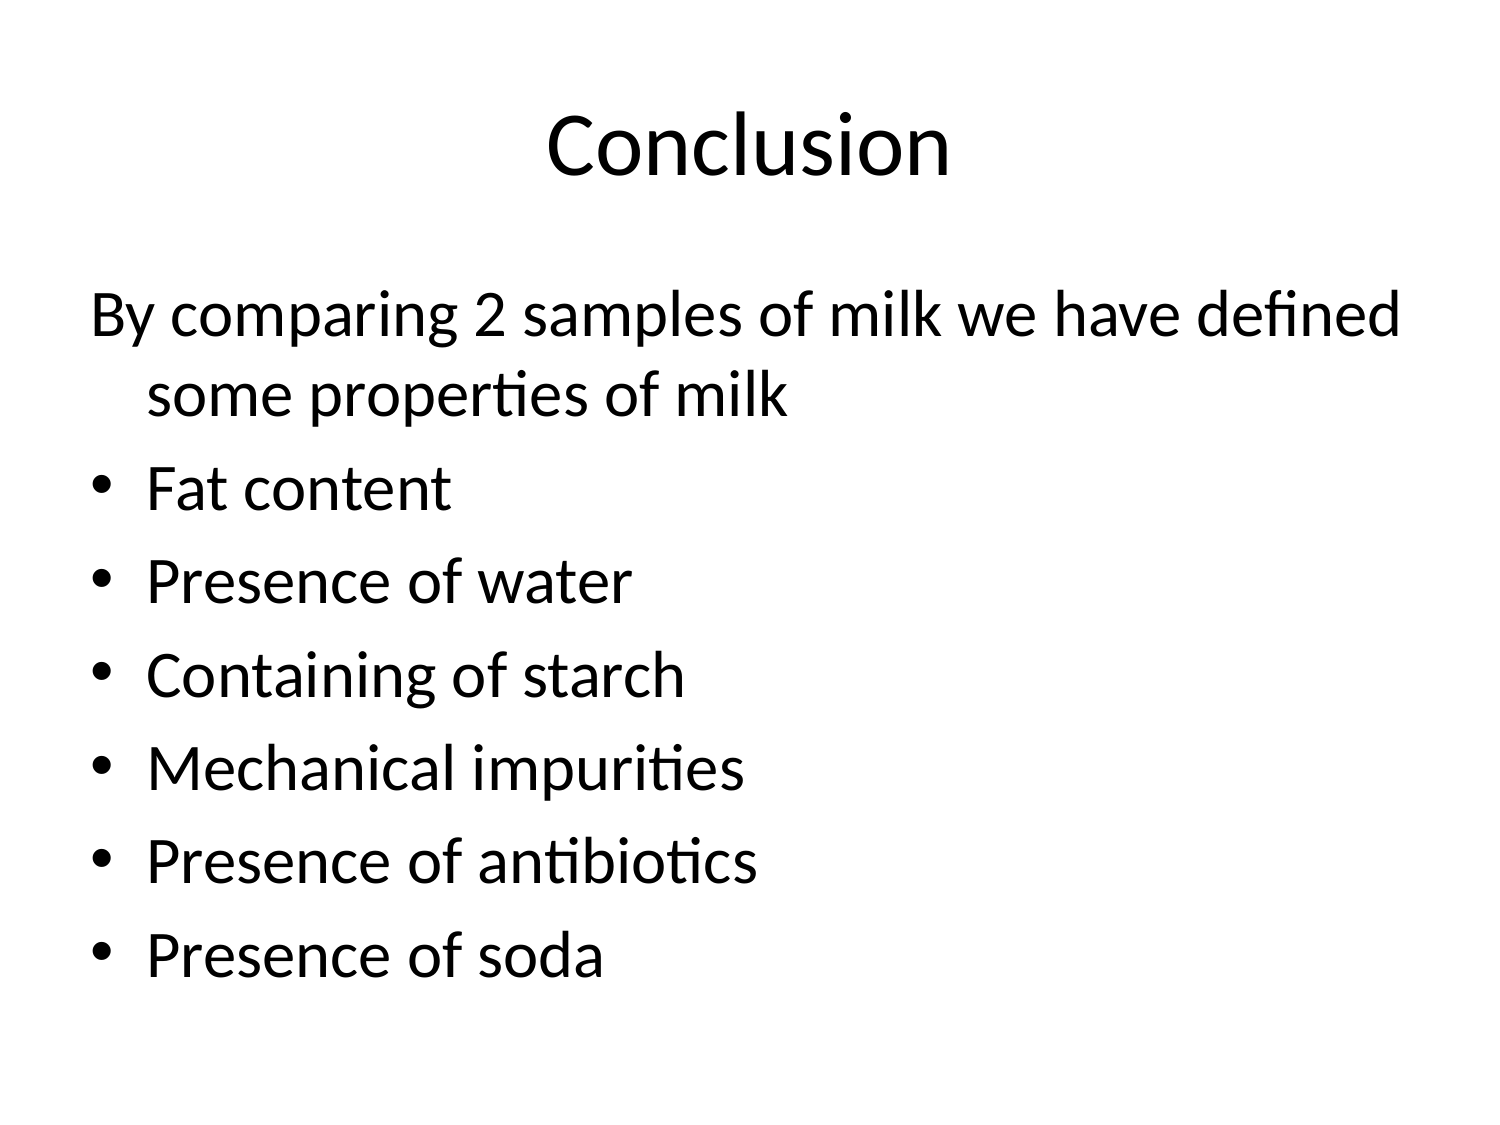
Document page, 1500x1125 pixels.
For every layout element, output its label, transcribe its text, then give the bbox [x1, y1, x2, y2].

title Conclusion [75, 45, 1425, 233]
list By comparing 2 samples of milk we have defined some properties of milk Fat content Presence of water Сontaining of starch Mechanical impurities Presence of antibiotics Presence of soda [75, 262, 1425, 1005]
